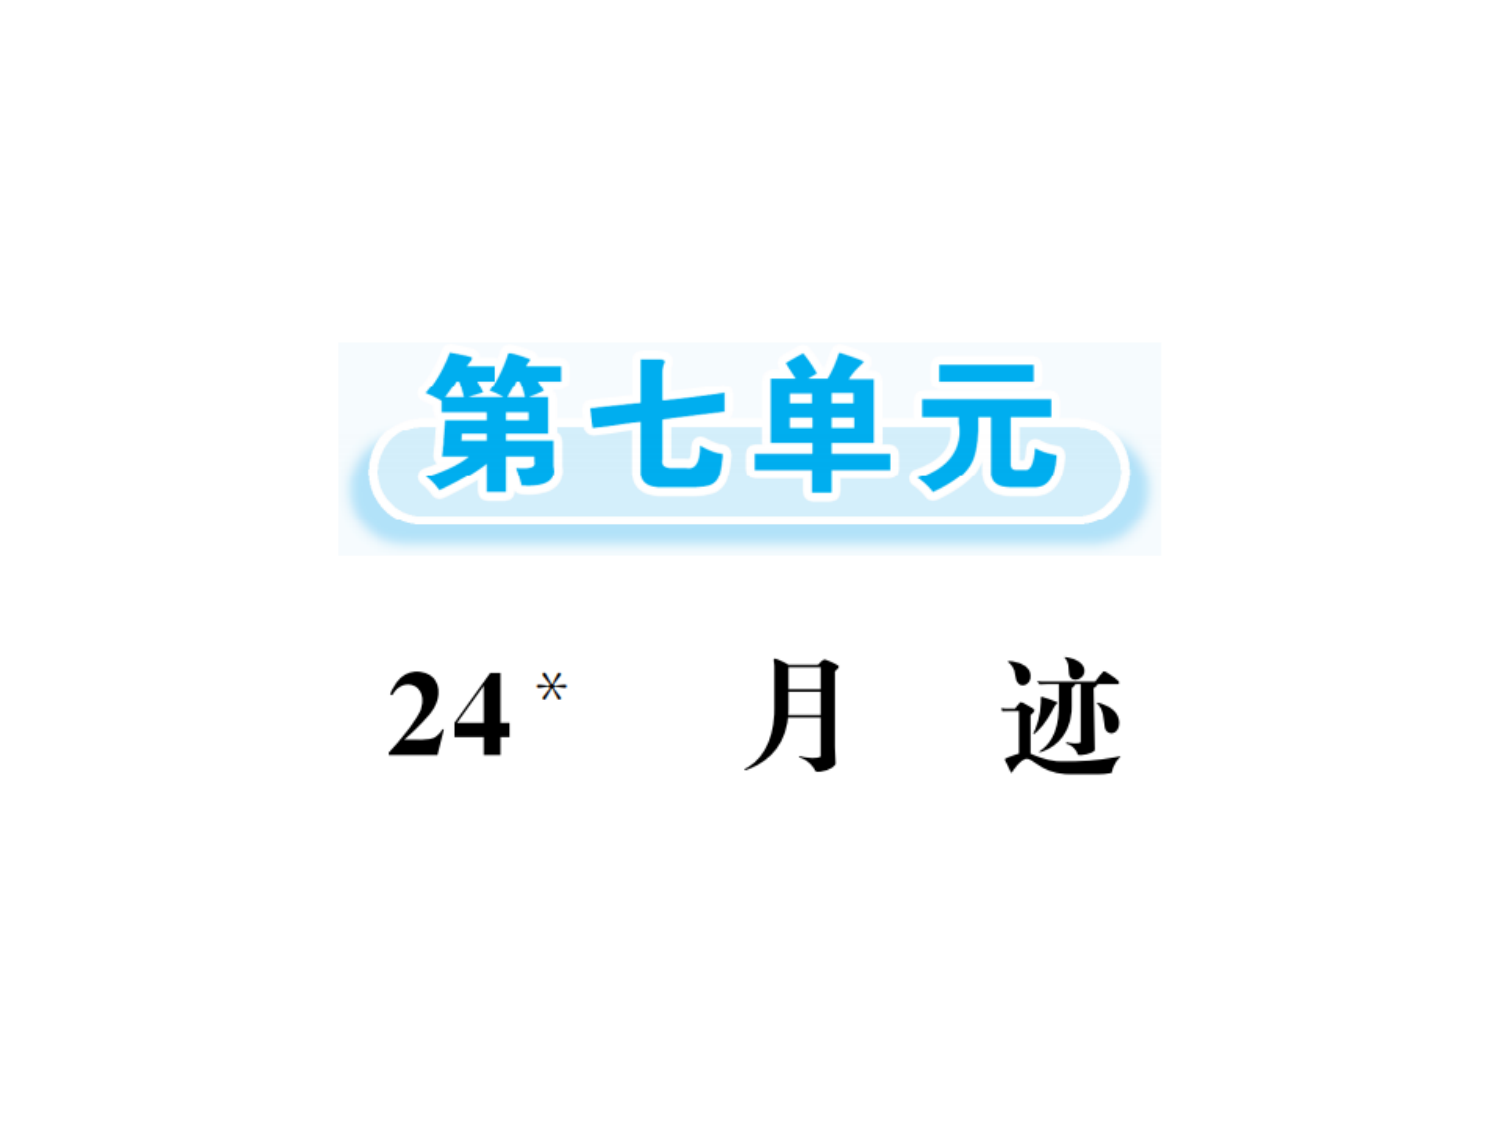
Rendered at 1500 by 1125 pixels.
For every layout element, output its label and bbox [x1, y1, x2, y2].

picture [323, 324, 1177, 570]
picture [364, 631, 1136, 805]
